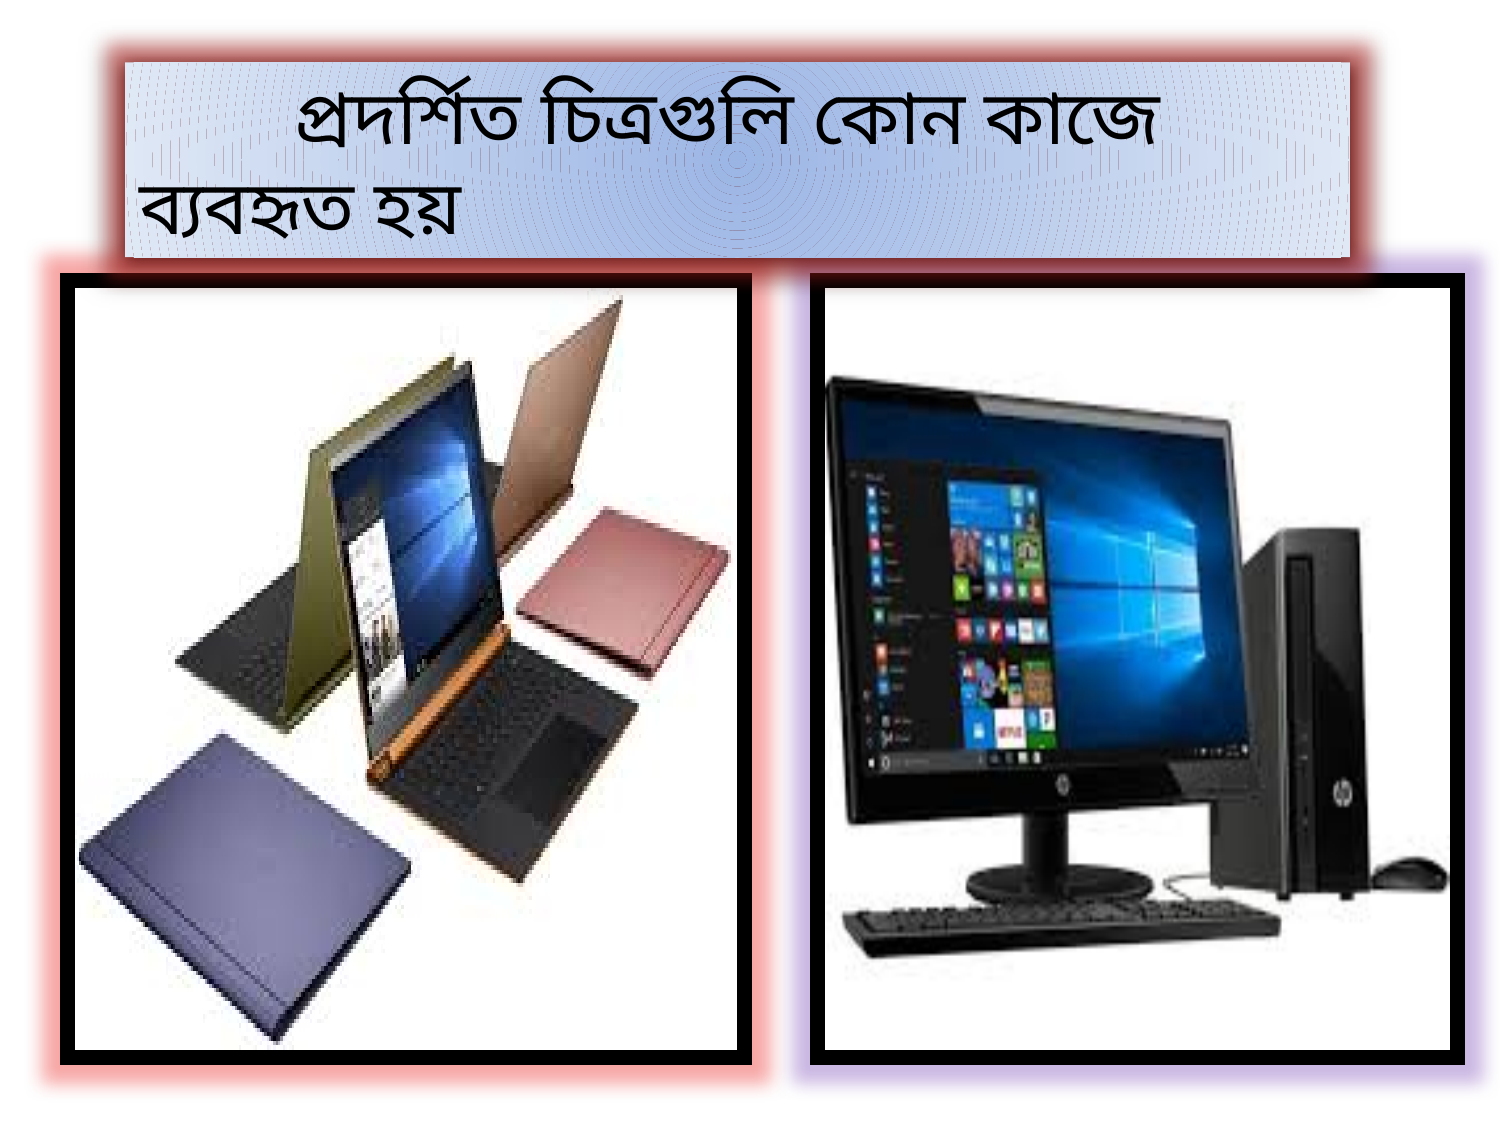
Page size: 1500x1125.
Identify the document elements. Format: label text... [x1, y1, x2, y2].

picture [824, 287, 1451, 1051]
text_box প্রদর্শিত চিত্রগুলি কোন কাজে ব্যবহৃত হয় [125, 62, 1350, 258]
picture [74, 287, 738, 1051]
